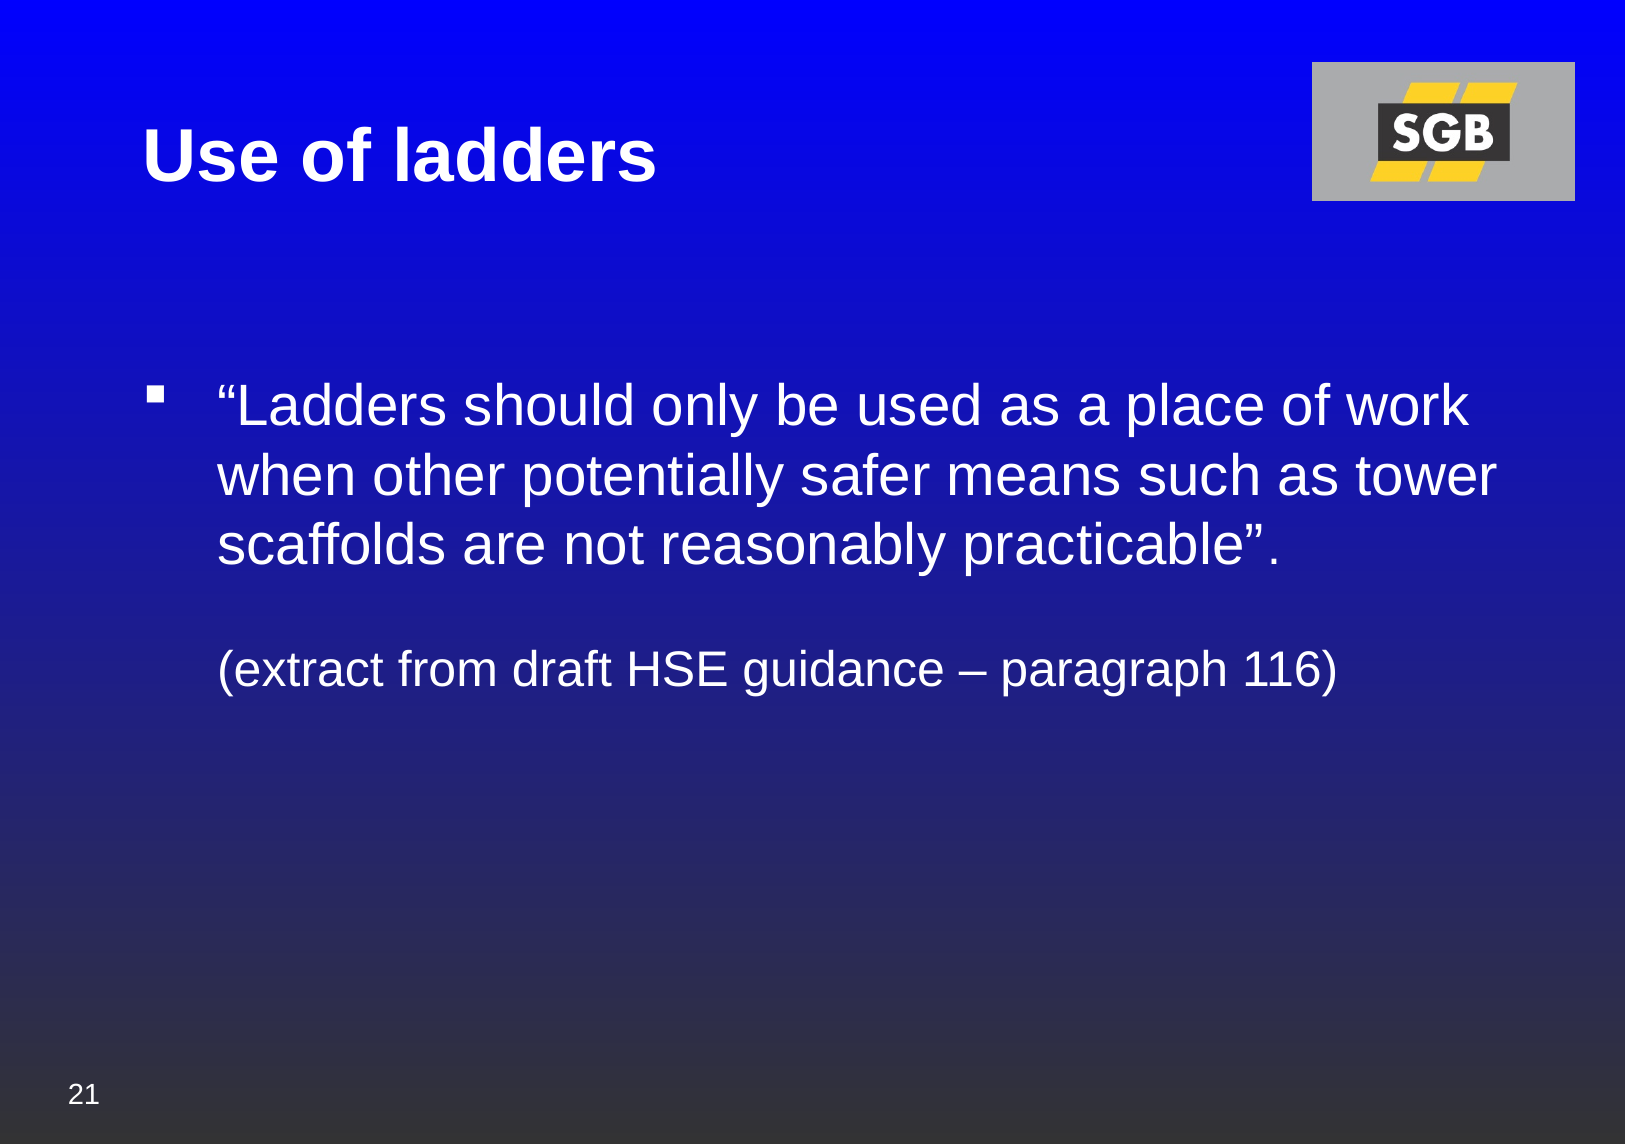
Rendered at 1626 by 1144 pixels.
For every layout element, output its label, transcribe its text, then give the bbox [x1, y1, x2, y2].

text_box 21 [53, 1067, 116, 1118]
picture [1312, 62, 1576, 201]
text_box “Ladders should only be used as a place of work when other potentially safer means such as tower scaffolds are not reasonably practicable” . (extract from draft HSE guidance – paragraph 116) [127, 359, 1545, 704]
text_box Use of ladders [127, 99, 674, 205]
